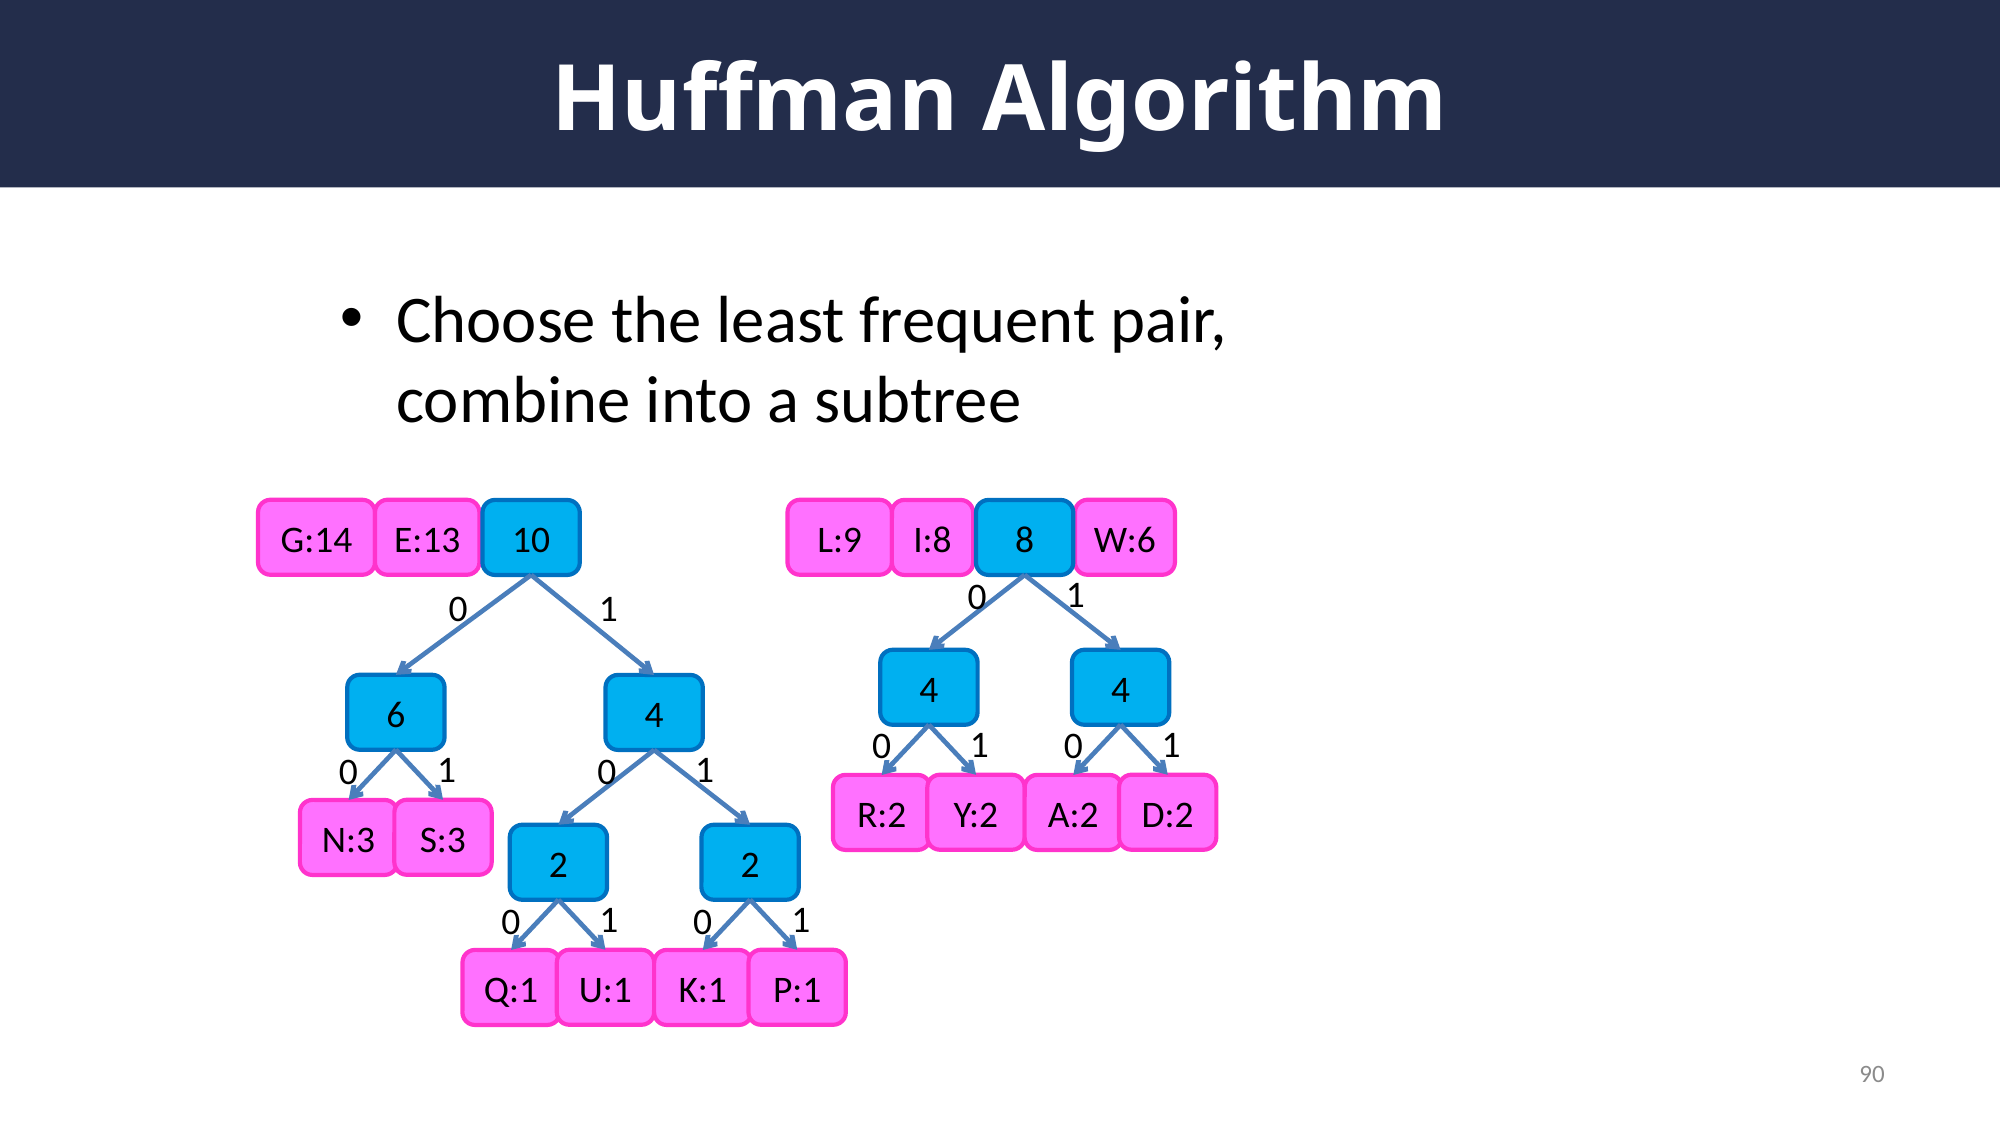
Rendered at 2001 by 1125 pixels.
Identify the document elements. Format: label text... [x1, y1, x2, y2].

slide_number 90 [1433, 1042, 1900, 1103]
text_box G:14 [255, 497, 365, 577]
title Huffman Algorithm [99, 24, 1900, 163]
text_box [847, 499, 1217, 851]
list Choose the least frequent pair, combine into a subtree [324, 262, 1435, 450]
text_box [299, 499, 847, 1026]
